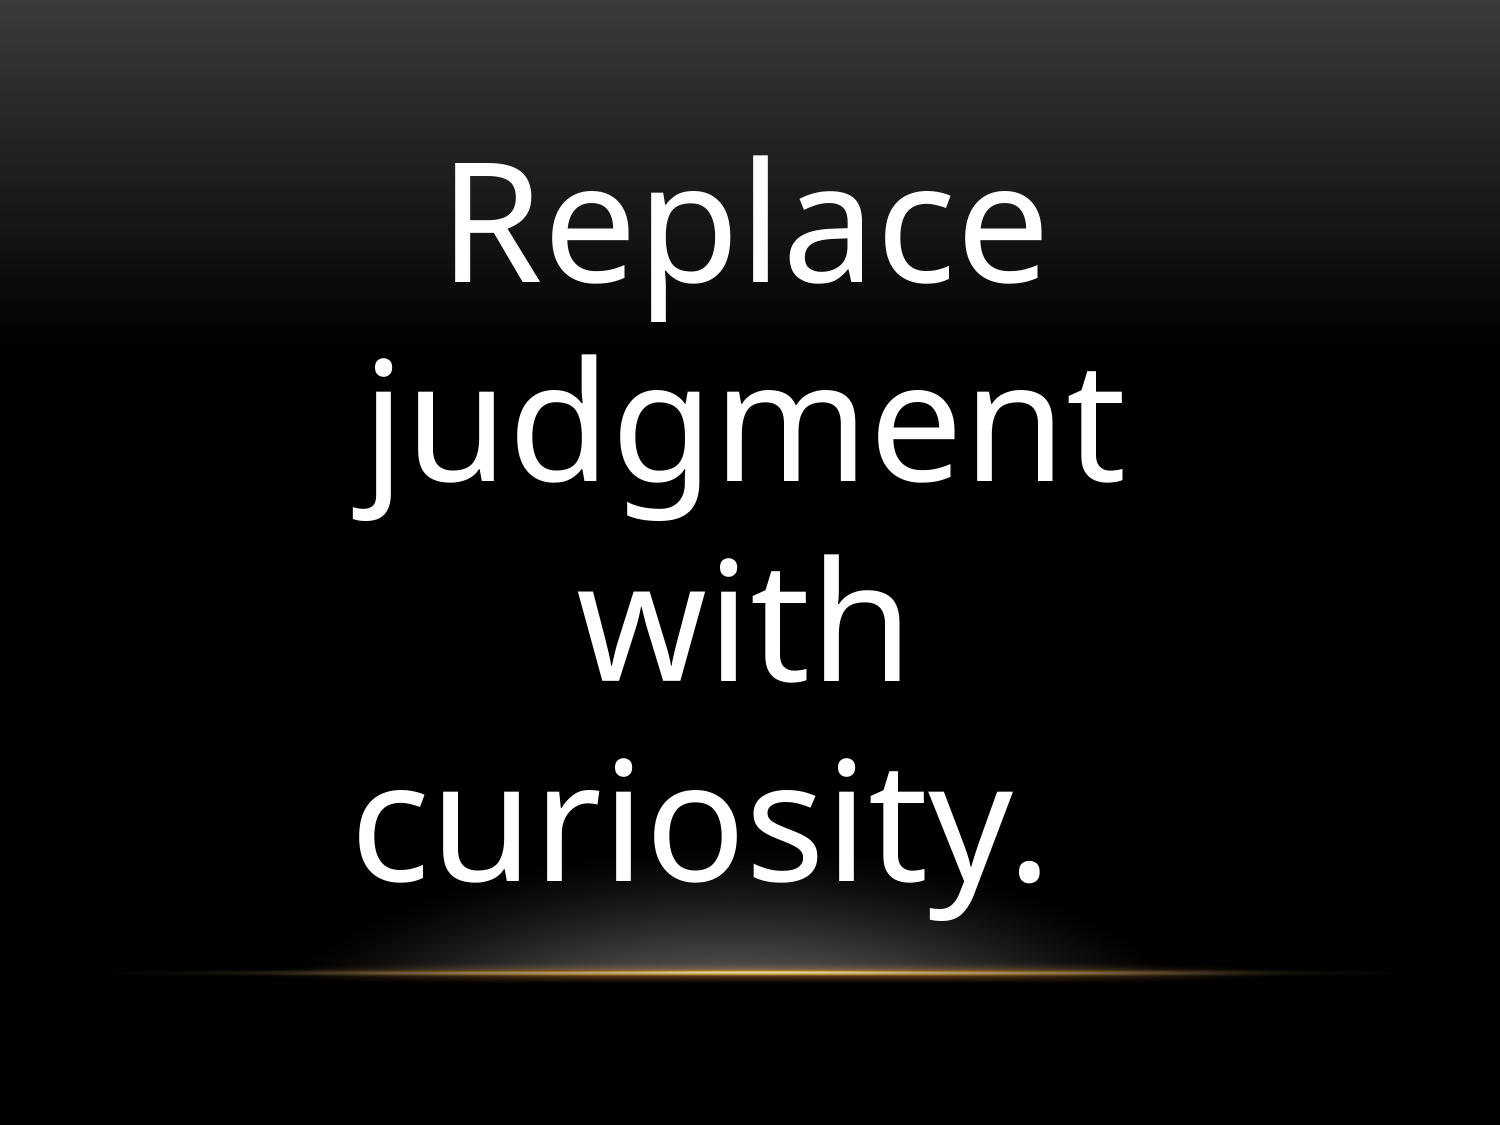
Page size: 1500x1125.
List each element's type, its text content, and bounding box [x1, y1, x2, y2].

text_box Replace judgment with curiosity. [286, 107, 1204, 931]
picture [0, 0, 1500, 1125]
